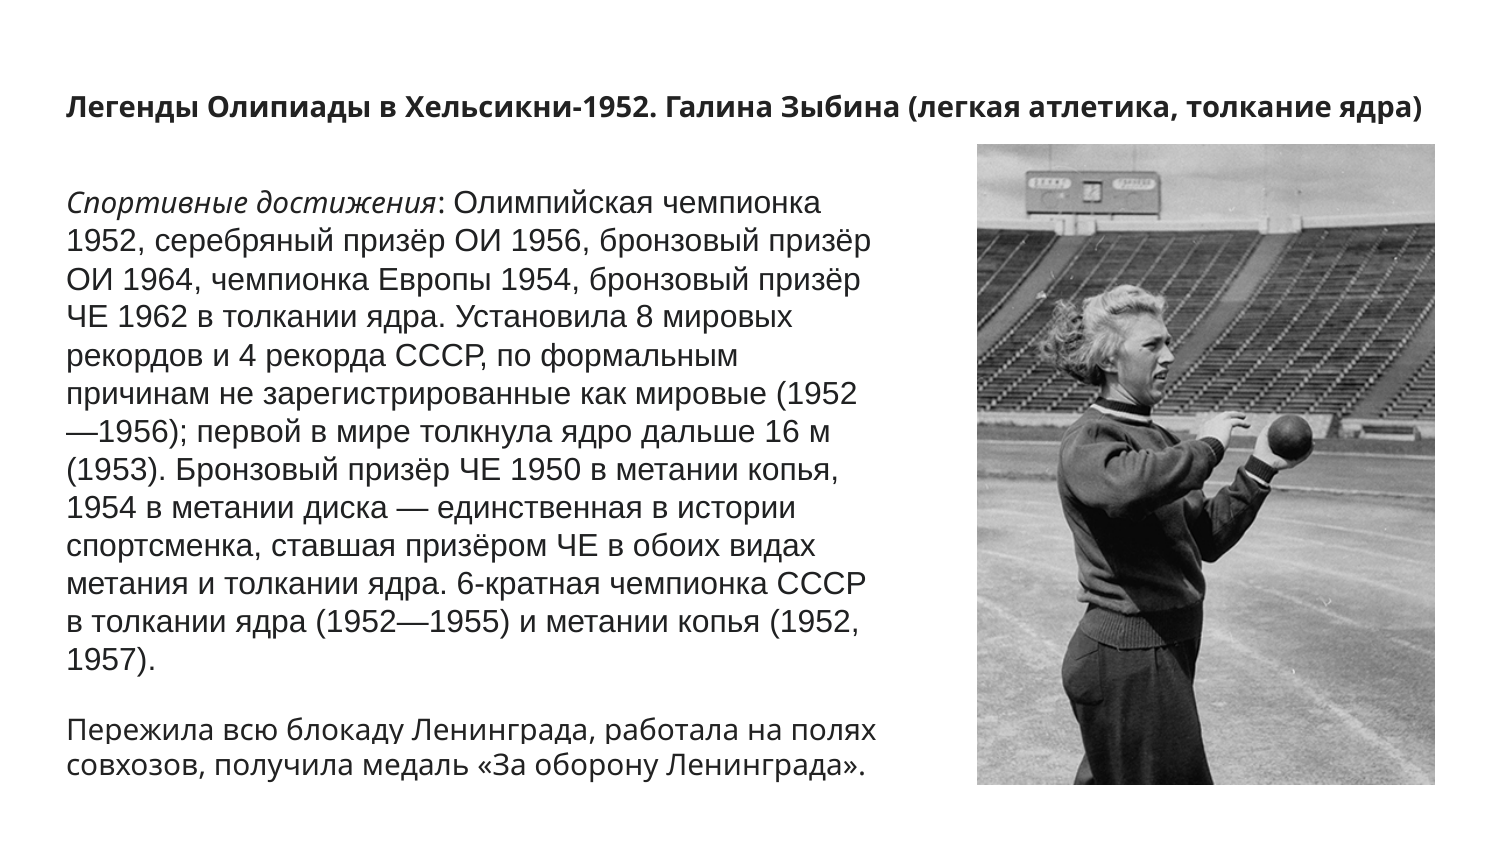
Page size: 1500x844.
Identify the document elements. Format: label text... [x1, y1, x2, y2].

picture [977, 144, 1436, 785]
title Легенды Олипиады в Хельсикни-1952. Галина Зыбина (легкая атлетика, толкание ядра) [51, 72, 1449, 167]
list Спортивные достижения: Олимпийская чемпионка 1952, серебряный призёр ОИ 1956, бронзовый призёр ОИ 1964, чемпионка Европы 1954, бронзовый призёр ЧЕ 1962 в толкании ядра. Установила 8 мировых рекордов и 4 рекорда СССР, по формальным причинам не зарегистрированные как мировые (1952—1956); первой в мире толкнула ядро дальше 16 м (1953). Бронзовый призёр ЧЕ 1950 в метании копья, 1954 в метании диска — единственная в истории спортсменка, ставшая призёром ЧЕ в обоих видах метания и толкании ядра. 6-кратная чемпионка СССР в толкании ядра (1952—1955) и метании копья (1952, 1957). Пережила всю блокаду Ленинграда, работала на полях совхозов, получила медаль «За оборону Ленинграда». [51, 166, 905, 784]
